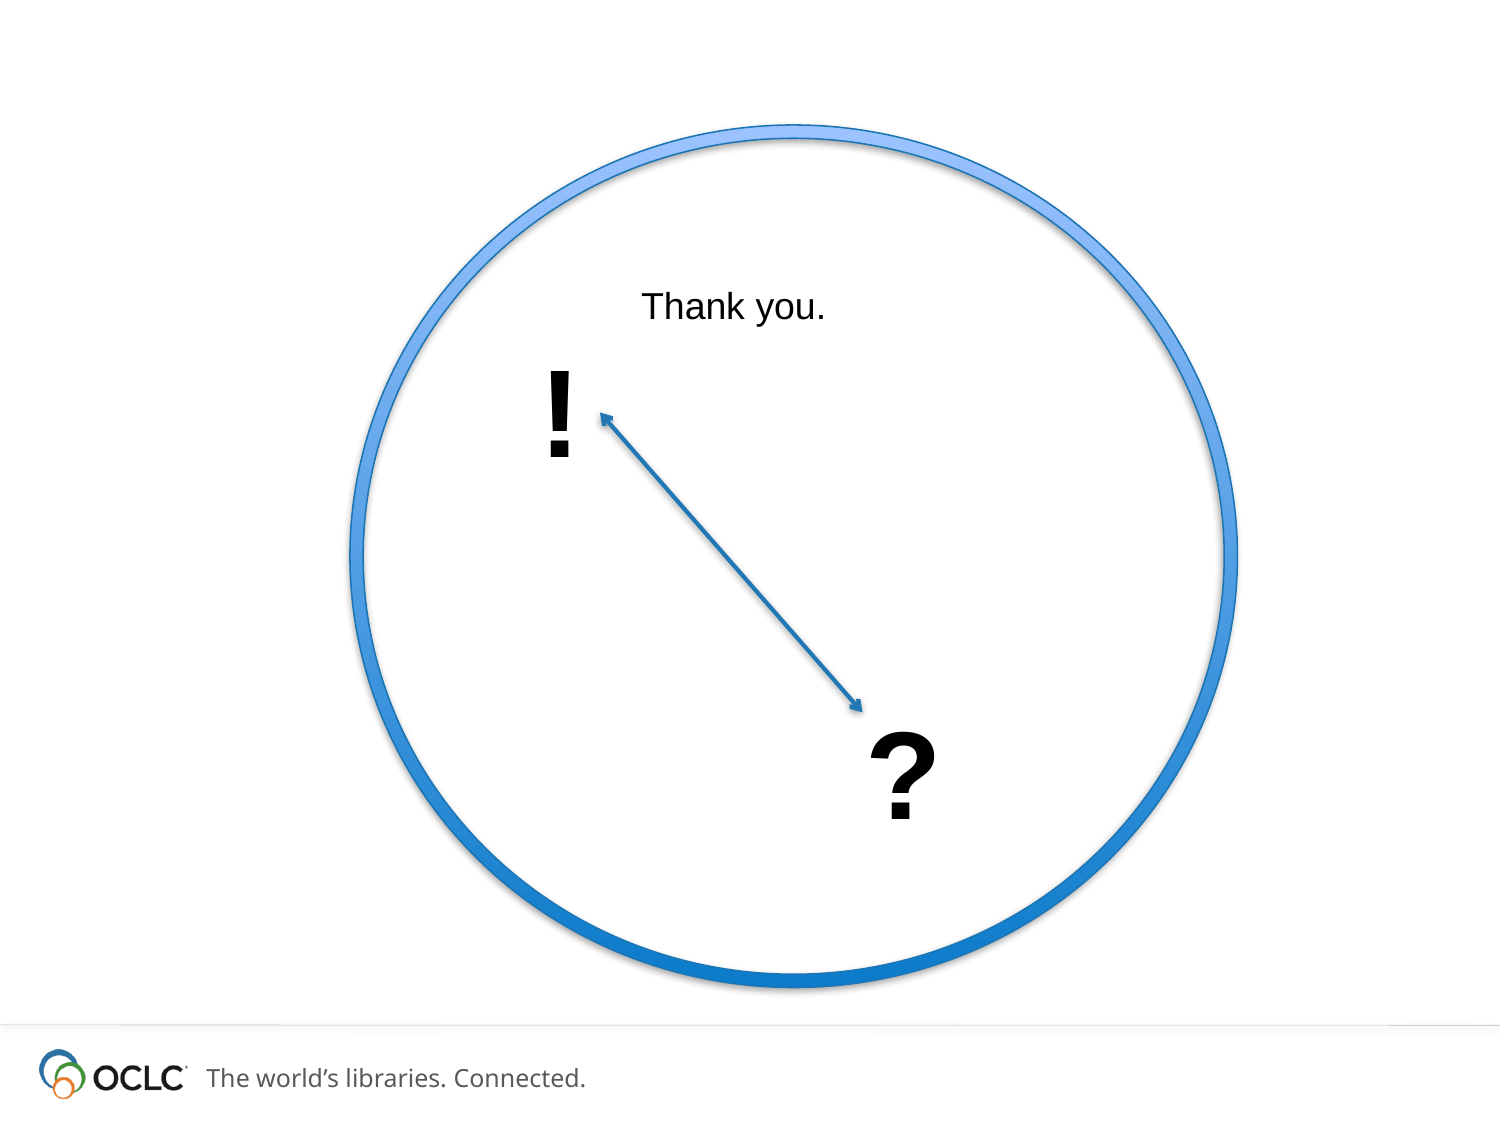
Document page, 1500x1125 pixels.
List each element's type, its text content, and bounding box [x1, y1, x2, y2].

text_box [599, 412, 863, 713]
text_box Thank you. [626, 274, 852, 335]
text_box [349, 124, 1239, 989]
text_box ? [850, 687, 957, 853]
picture [39, 1049, 188, 1099]
text_box ! [525, 324, 650, 490]
